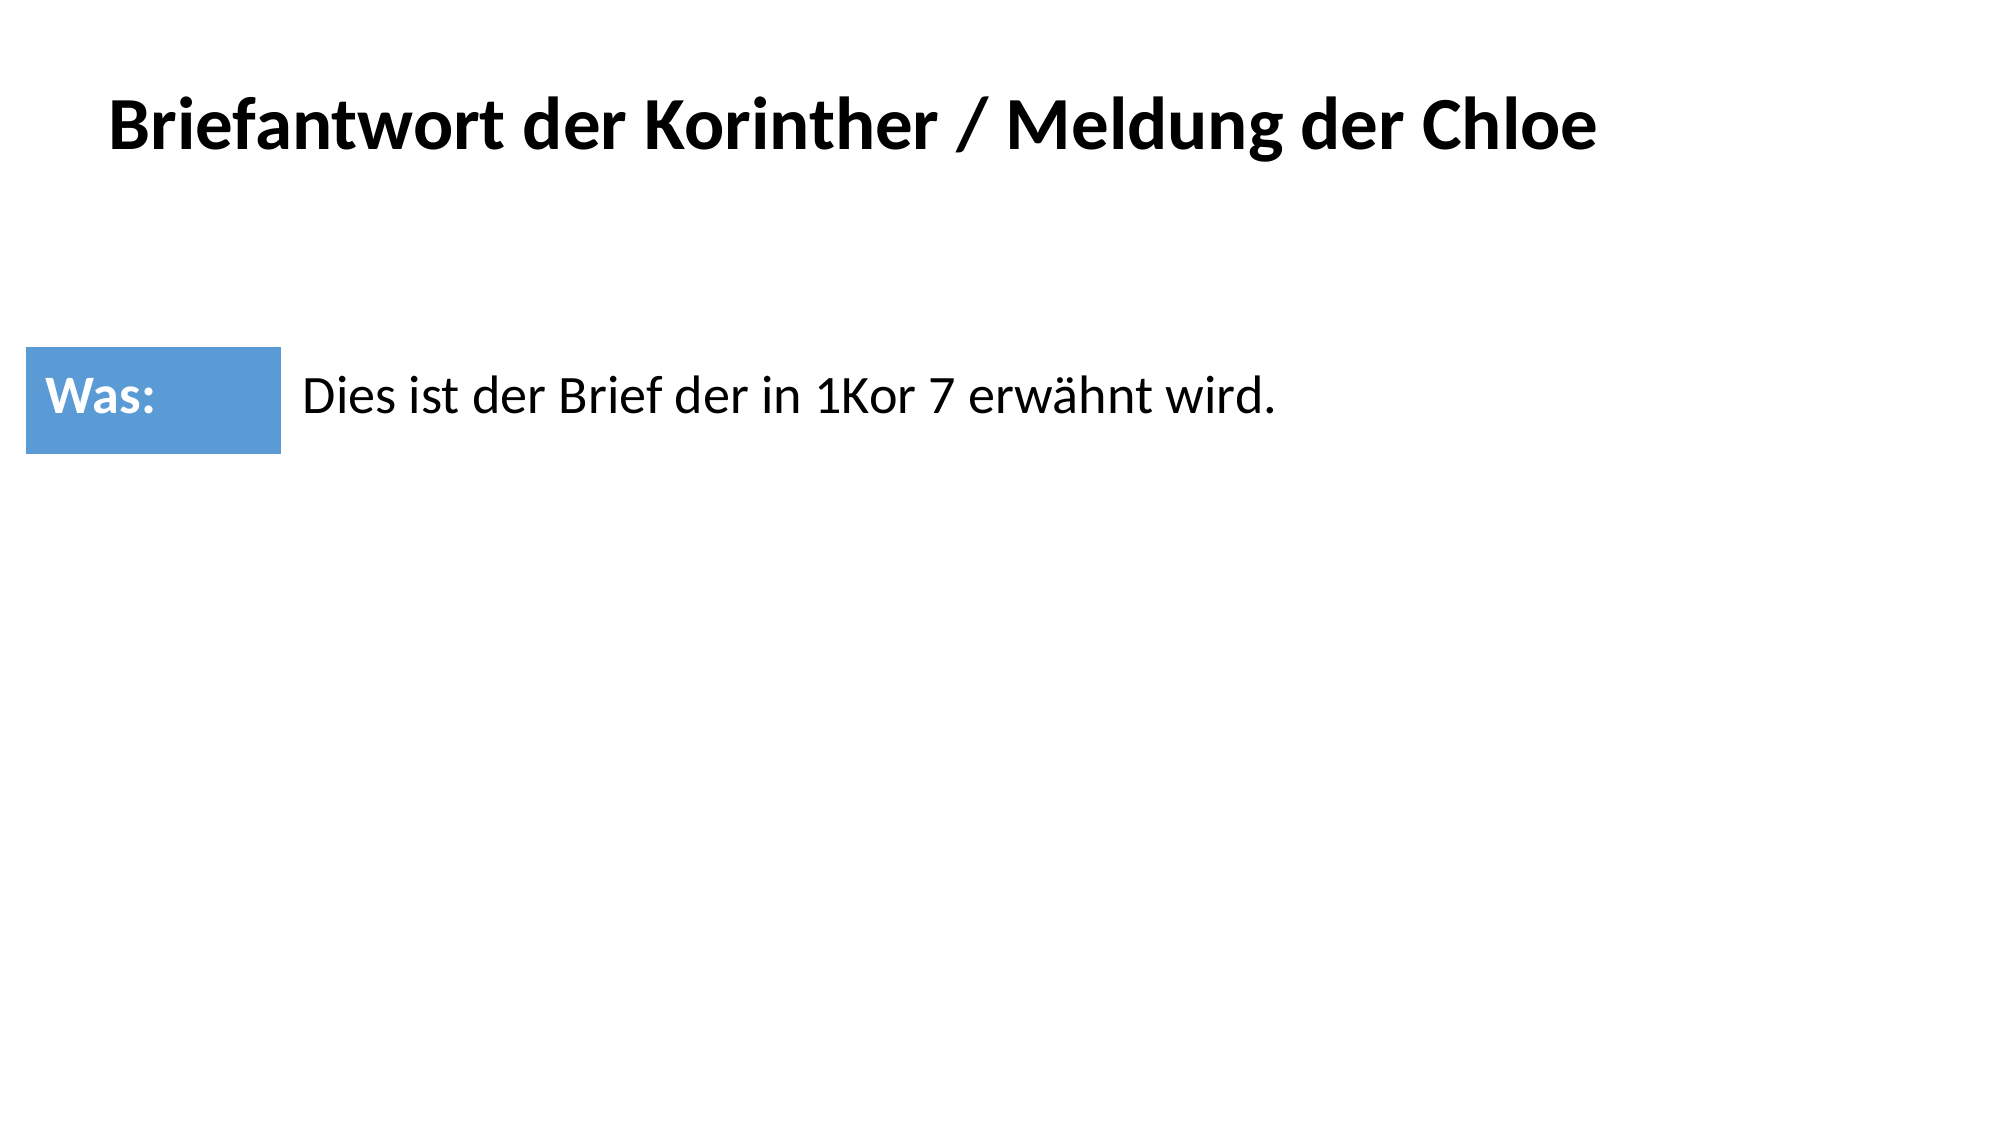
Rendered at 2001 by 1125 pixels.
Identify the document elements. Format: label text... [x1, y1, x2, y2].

table_header Was: [26, 347, 281, 454]
text_box Briefantwort der Korinther / Meldung der Chloe [93, 67, 1615, 172]
table_header Dies ist der Brief der in 1Kor 7 erwähnt wird. [283, 347, 1962, 454]
